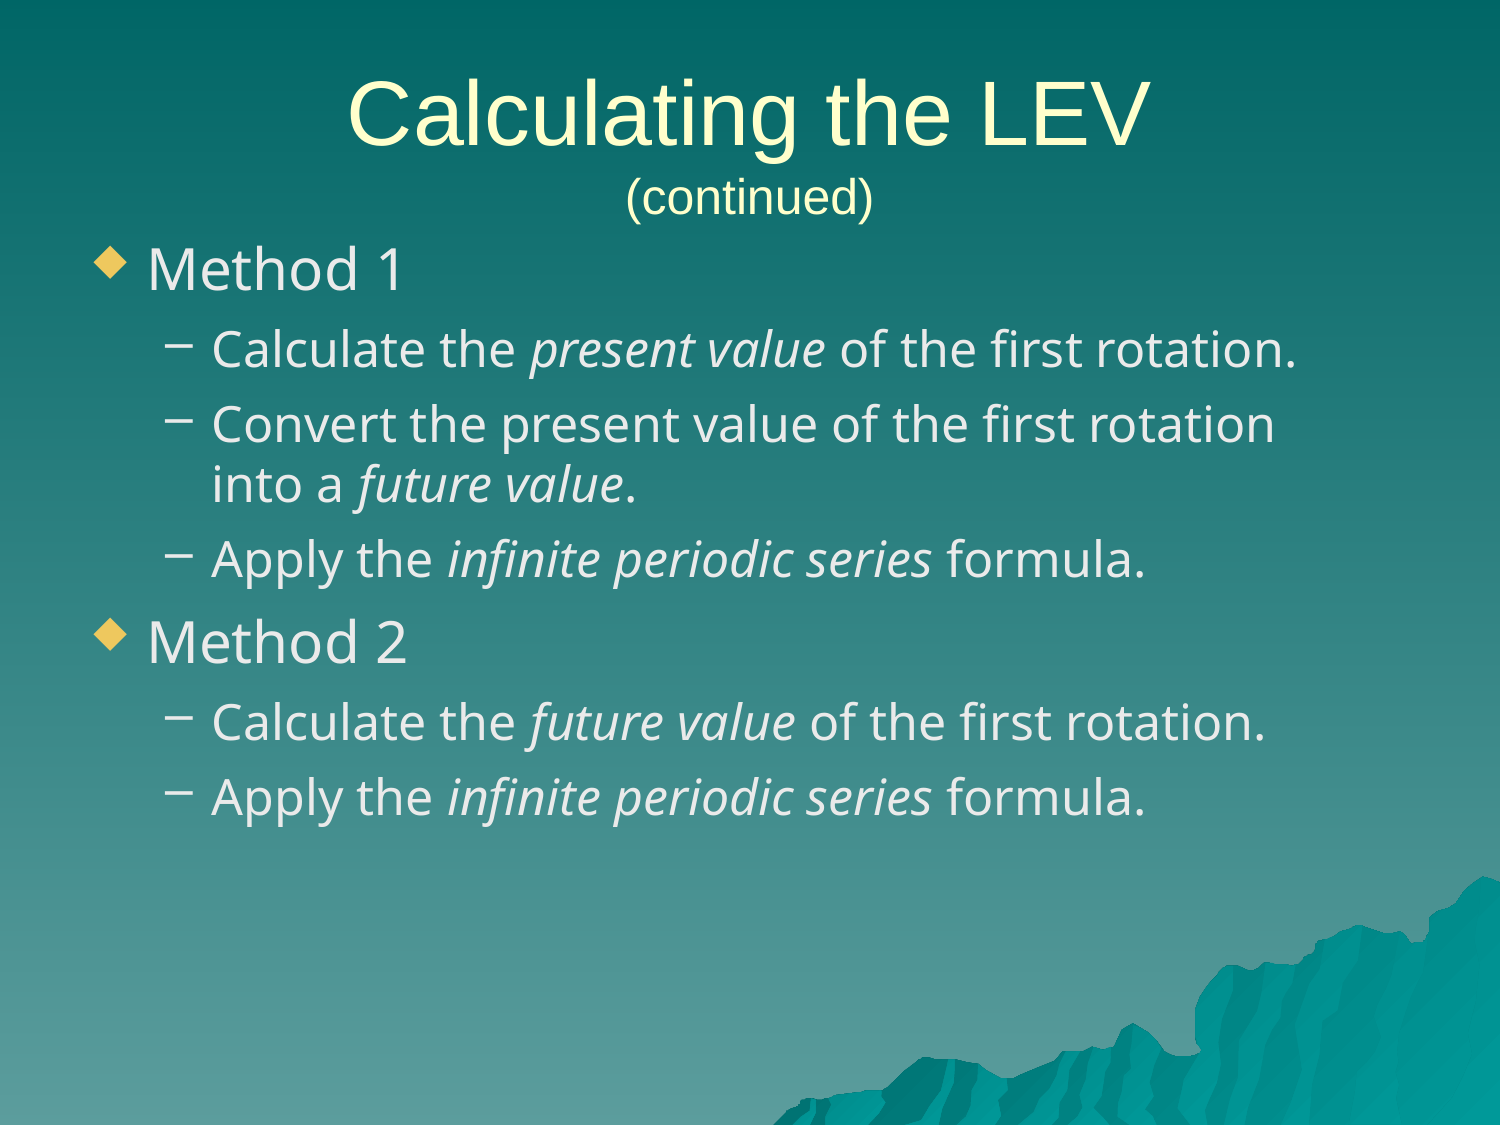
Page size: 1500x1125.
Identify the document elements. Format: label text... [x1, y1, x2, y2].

title Calculating the LEV (continued) [74, 45, 1426, 233]
list Method 1 Calculate the present value of the first rotation. Convert the present value of the first rotation into a future value. Apply the infinite periodic series formula. Method 2 Calculate the future value of the first rotation. Apply the infinite periodic series formula. [74, 233, 1388, 913]
